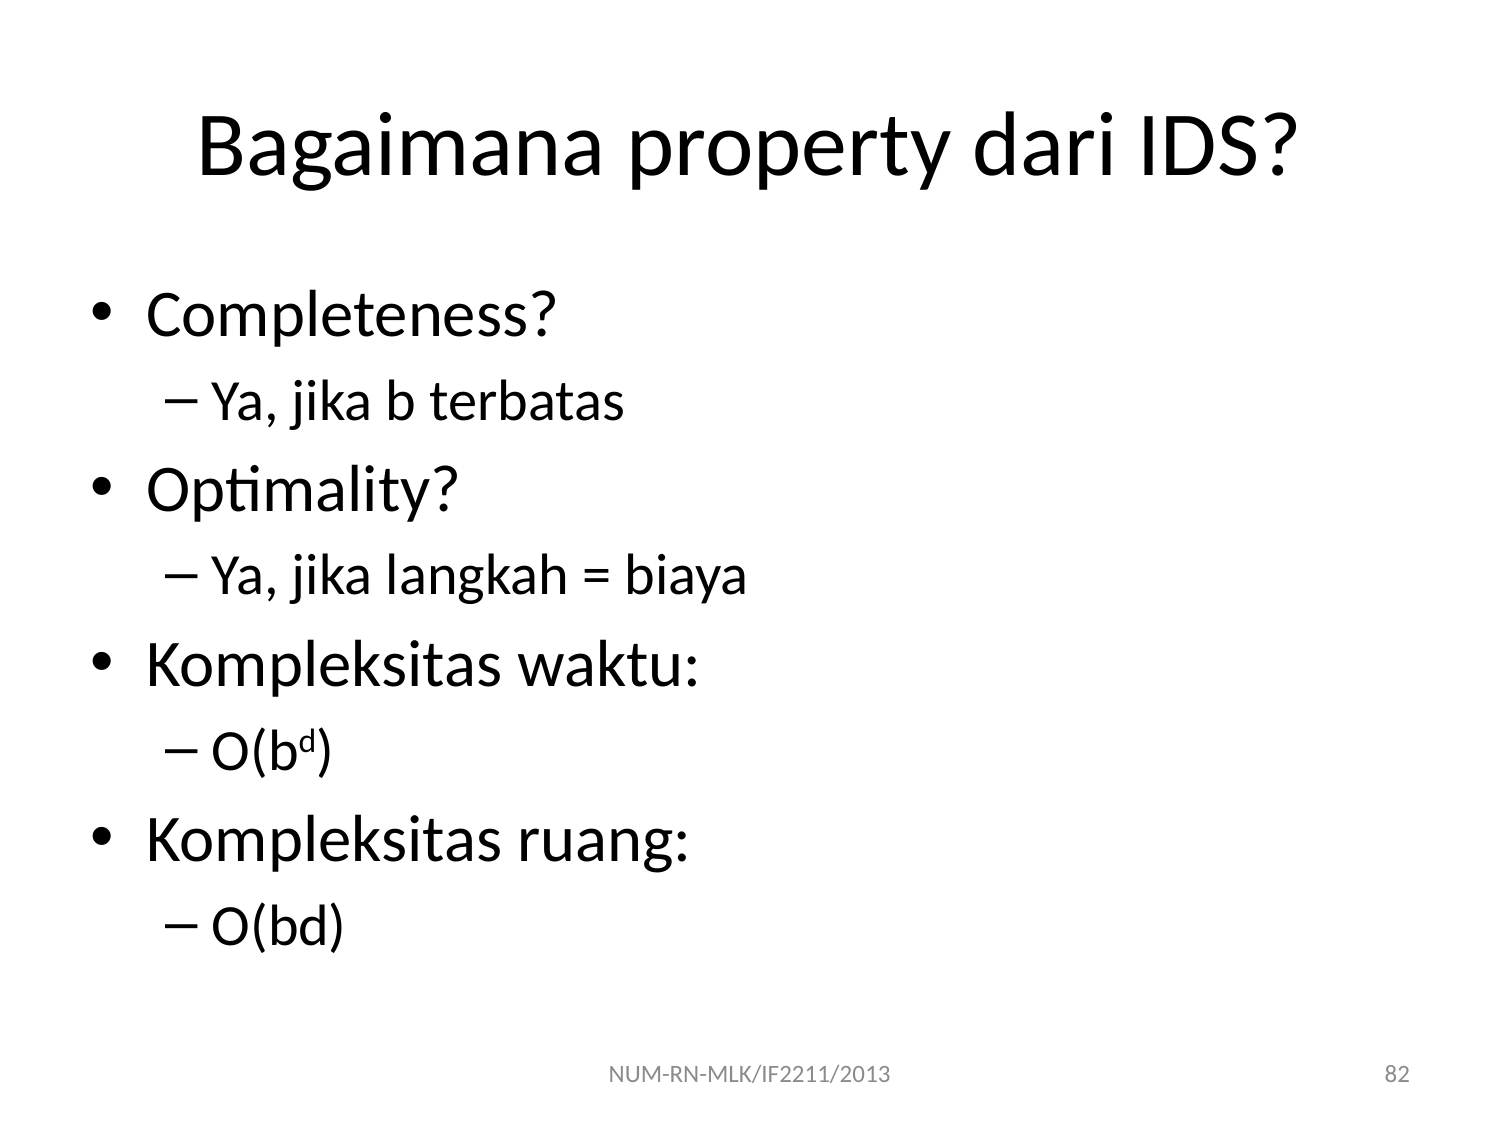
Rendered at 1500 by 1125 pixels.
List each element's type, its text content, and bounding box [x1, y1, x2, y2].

footer NUM-RN-MLK/IF2211/2013 [512, 1042, 988, 1103]
list Completeness? Ya, jika b terbatas Optimality? Ya, jika langkah = biaya Kompleksitas waktu: O(bd) Kompleksitas ruang: O(bd) [75, 262, 1425, 1005]
slide_number 82 [1074, 1042, 1425, 1103]
title Bagaimana property dari IDS? [75, 45, 1425, 233]
